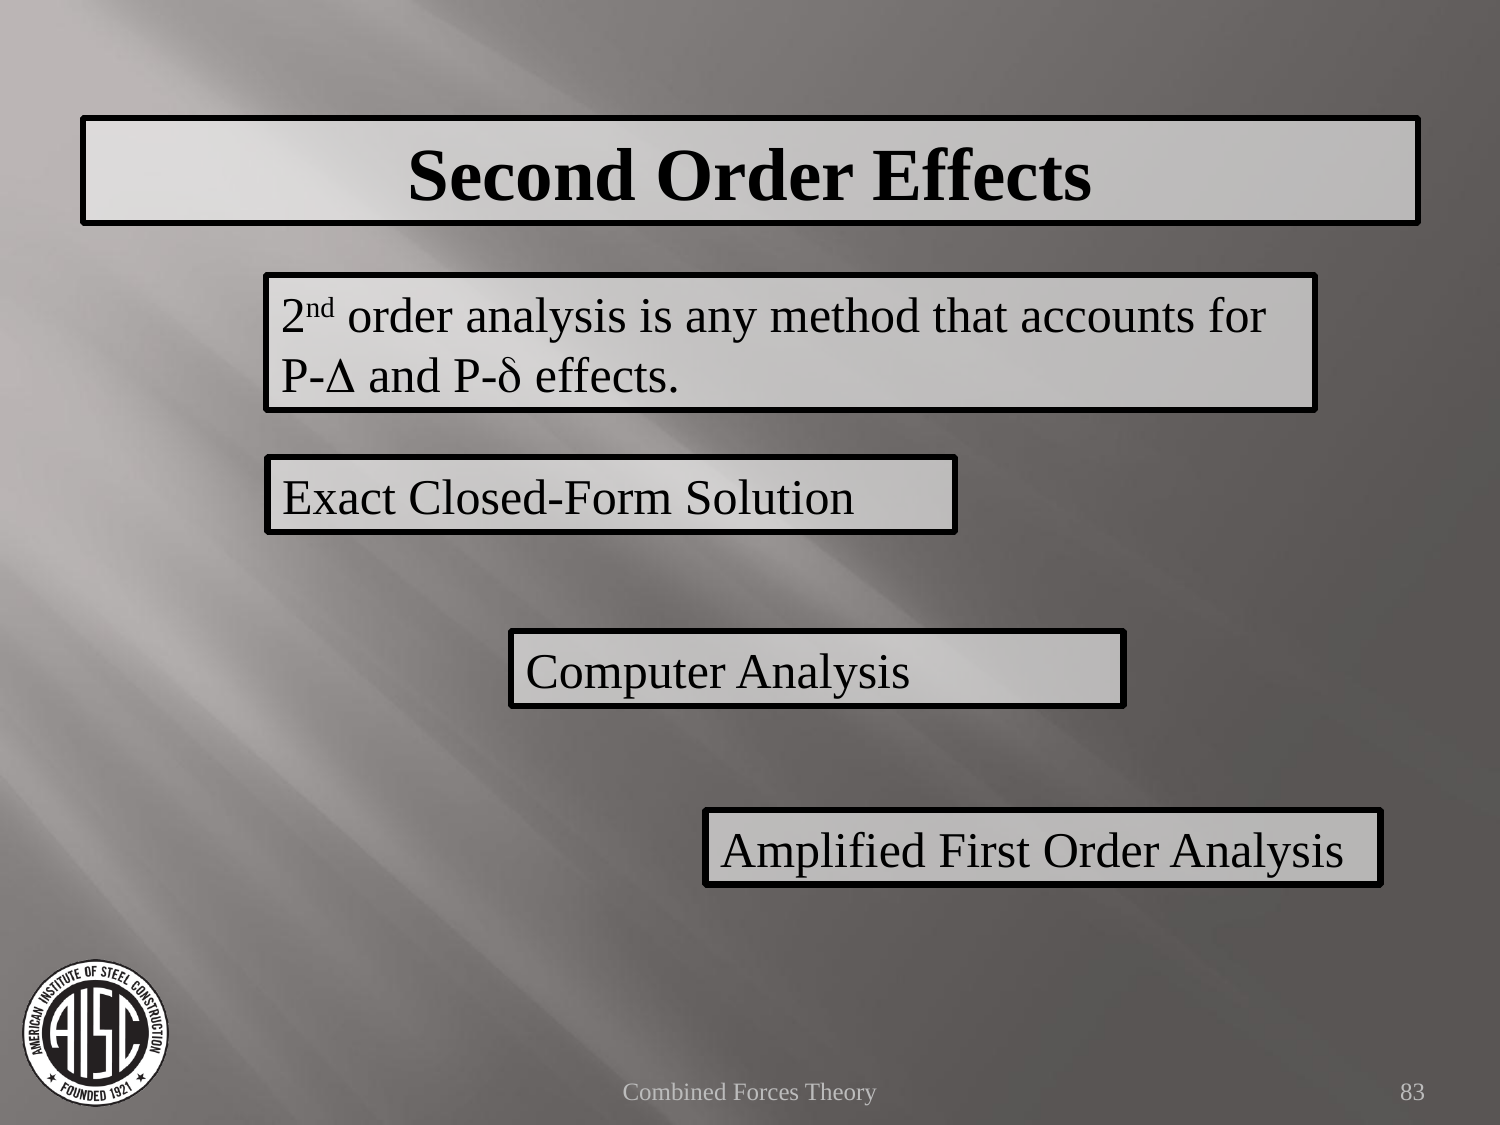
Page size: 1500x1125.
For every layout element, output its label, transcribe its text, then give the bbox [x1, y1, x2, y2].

picture [0, 0, 1500, 1125]
text_box Second Order Effects [82, 118, 1419, 223]
text_box Exact Closed-Form Solution [267, 457, 956, 532]
footer Combined Forces Theory [512, 1052, 988, 1113]
text_box 2nd order analysis is any method that accounts for P-D and P-d effects. [266, 275, 1315, 410]
text_box Computer Analysis [510, 631, 1124, 706]
slide_number 83 [1299, 1052, 1425, 1113]
text_box Amplified First Order Analysis [705, 809, 1381, 885]
